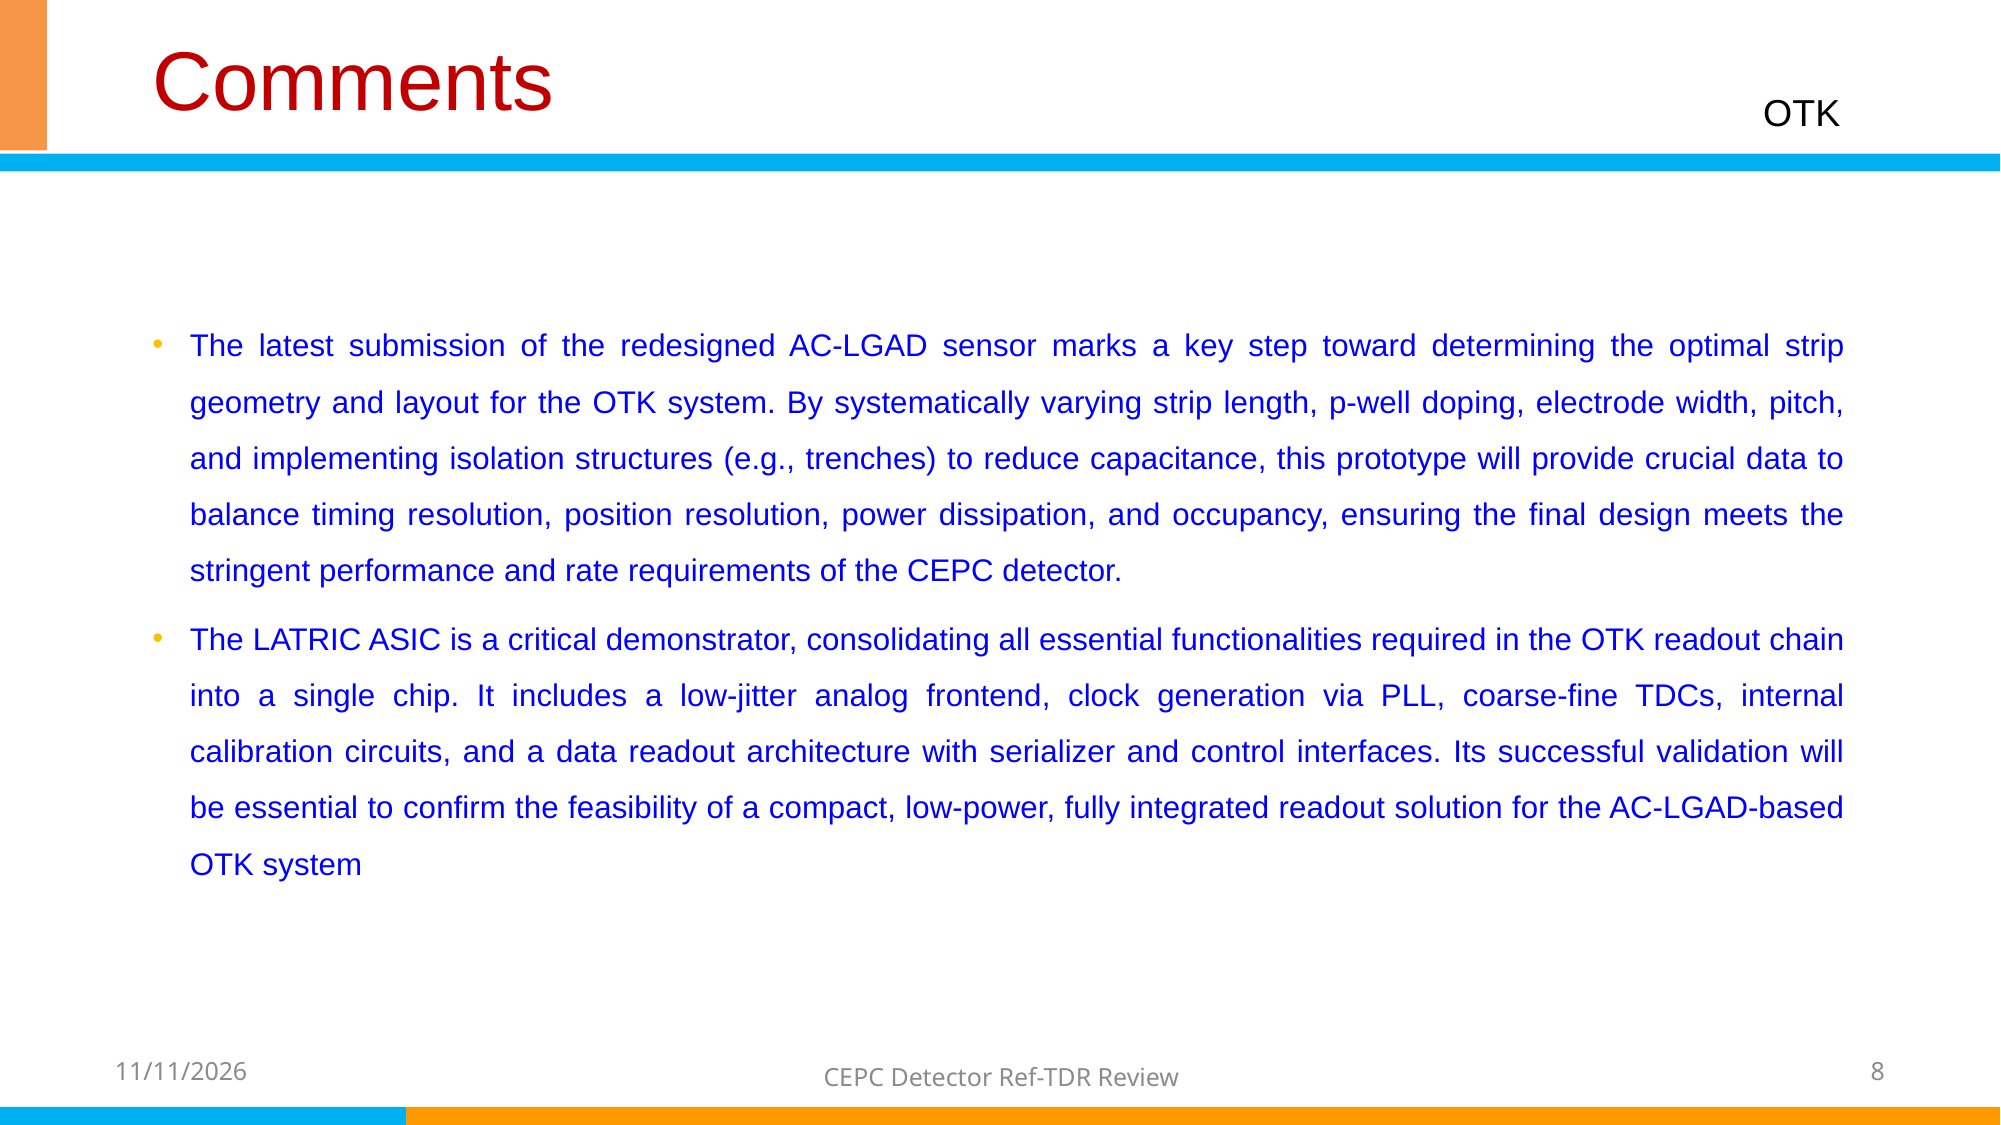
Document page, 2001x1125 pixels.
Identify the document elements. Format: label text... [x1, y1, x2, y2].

list The latest submission of the redesigned AC-LGAD sensor marks a key step toward determining the optimal strip geometry and layout for the OTK system. By systematically varying strip length, p-well doping, electrode width, pitch, and implementing isolation structures (e.g., trenches) to reduce capacitance, this prototype will provide crucial data to balance timing resolution, position resolution, power dissipation, and occupancy, ensuring the final design meets the stringent performance and rate requirements of the CEPC detector. The LATRIC ASIC is a critical demonstrator, consolidating all essential functionalities required in the OTK readout chain into a single chip. It includes a low-jitter analog frontend, clock generation via PLL, coarse-fine TDCs, internal calibration circuits, and a data readout architecture with serializer and control interfaces. Its successful validation will be essential to confirm the feasibility of a compact, low-power, fully integrated readout solution for the AC-LGAD-based OTK system [137, 299, 1863, 1014]
text_box OTK [1748, 81, 2000, 142]
title Comments [137, 0, 1863, 192]
